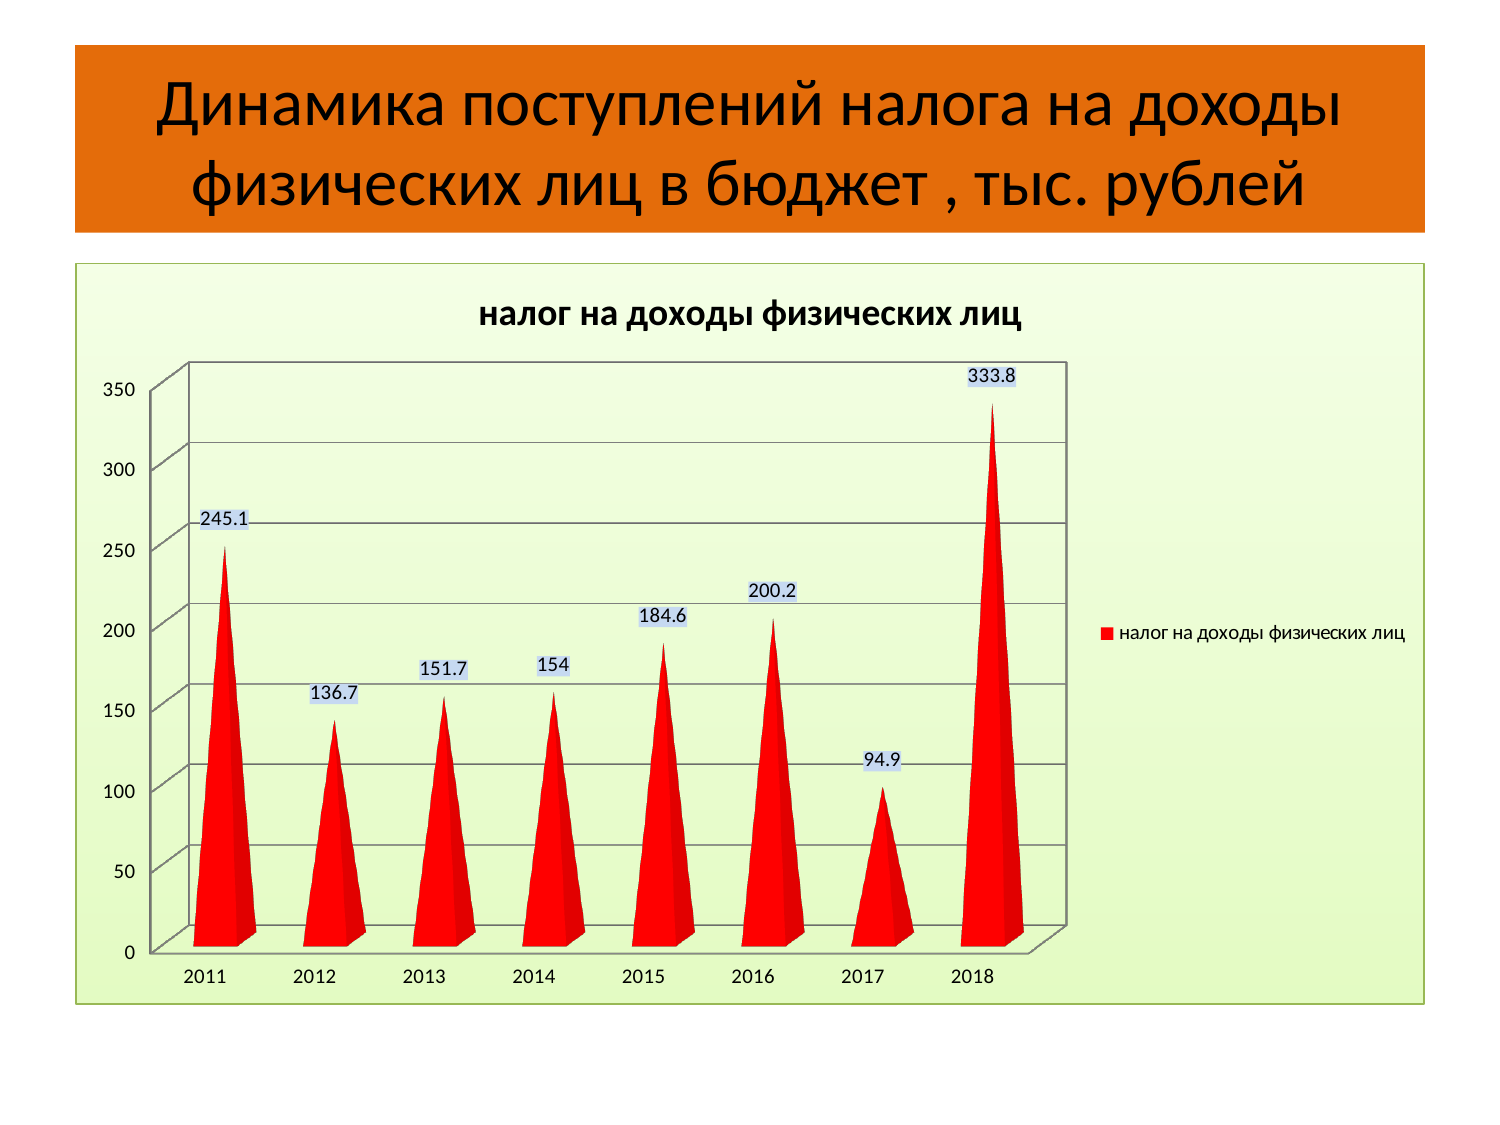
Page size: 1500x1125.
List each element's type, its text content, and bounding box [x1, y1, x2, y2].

chart [74, 262, 1426, 1006]
title Динамика поступлений налога на доходы физических лиц в бюджет , тыс. рублей [75, 45, 1425, 233]
